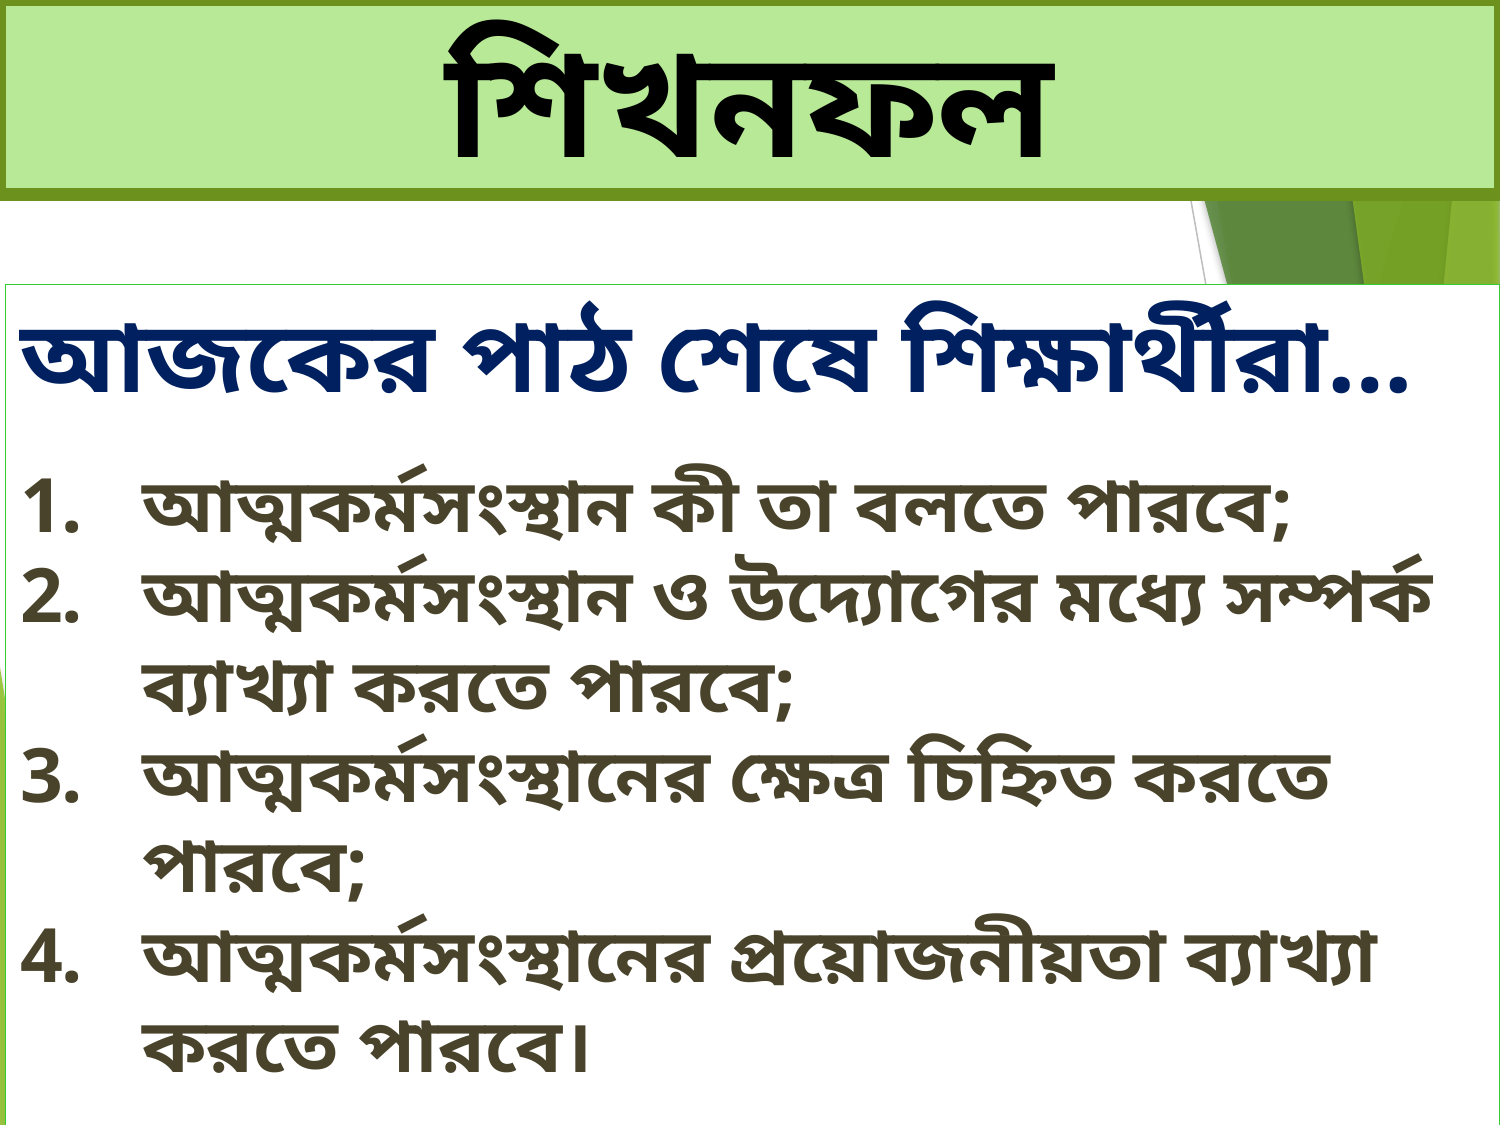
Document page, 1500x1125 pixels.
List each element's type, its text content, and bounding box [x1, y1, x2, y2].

text_box শিখনফল [0, 0, 1500, 195]
text_box আজকের পাঠ শেষে শিক্ষার্থীরা… আত্মকর্মসংস্থান কী তা বলতে পারবে; আত্মকর্মসংস্থান ও উদ্যোগের মধ্যে সম্পর্ক ব্যাখ্যা করতে পারবে; আত্মকর্মসংস্থানের ক্ষেত্র চিহ্নিত করতে পারবে; আত্মকর্মসংস্থানের প্রয়োজনীয়তা ব্যাখ্যা করতে পারবে। [5, 284, 1500, 1125]
